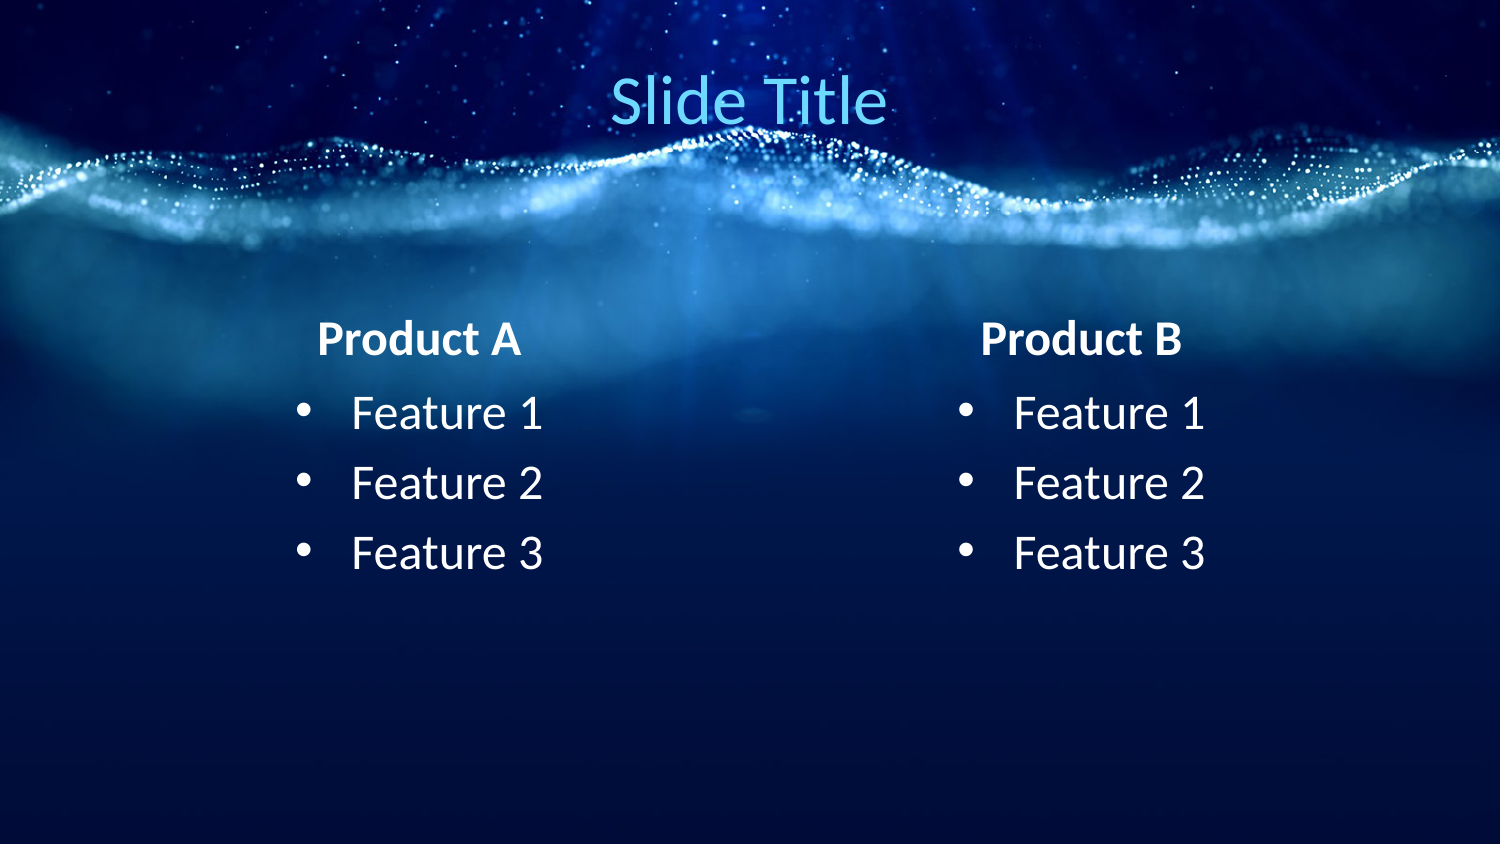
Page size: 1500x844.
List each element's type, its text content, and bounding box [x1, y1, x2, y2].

list Product B [750, 294, 1413, 371]
list Feature 1 Feature 2 Feature 3 [88, 371, 750, 746]
list Product A [88, 294, 750, 371]
list Feature 1 Feature 2 Feature 3 [750, 371, 1413, 746]
title Slide Title [98, 46, 1402, 147]
picture [0, 0, 1500, 844]
